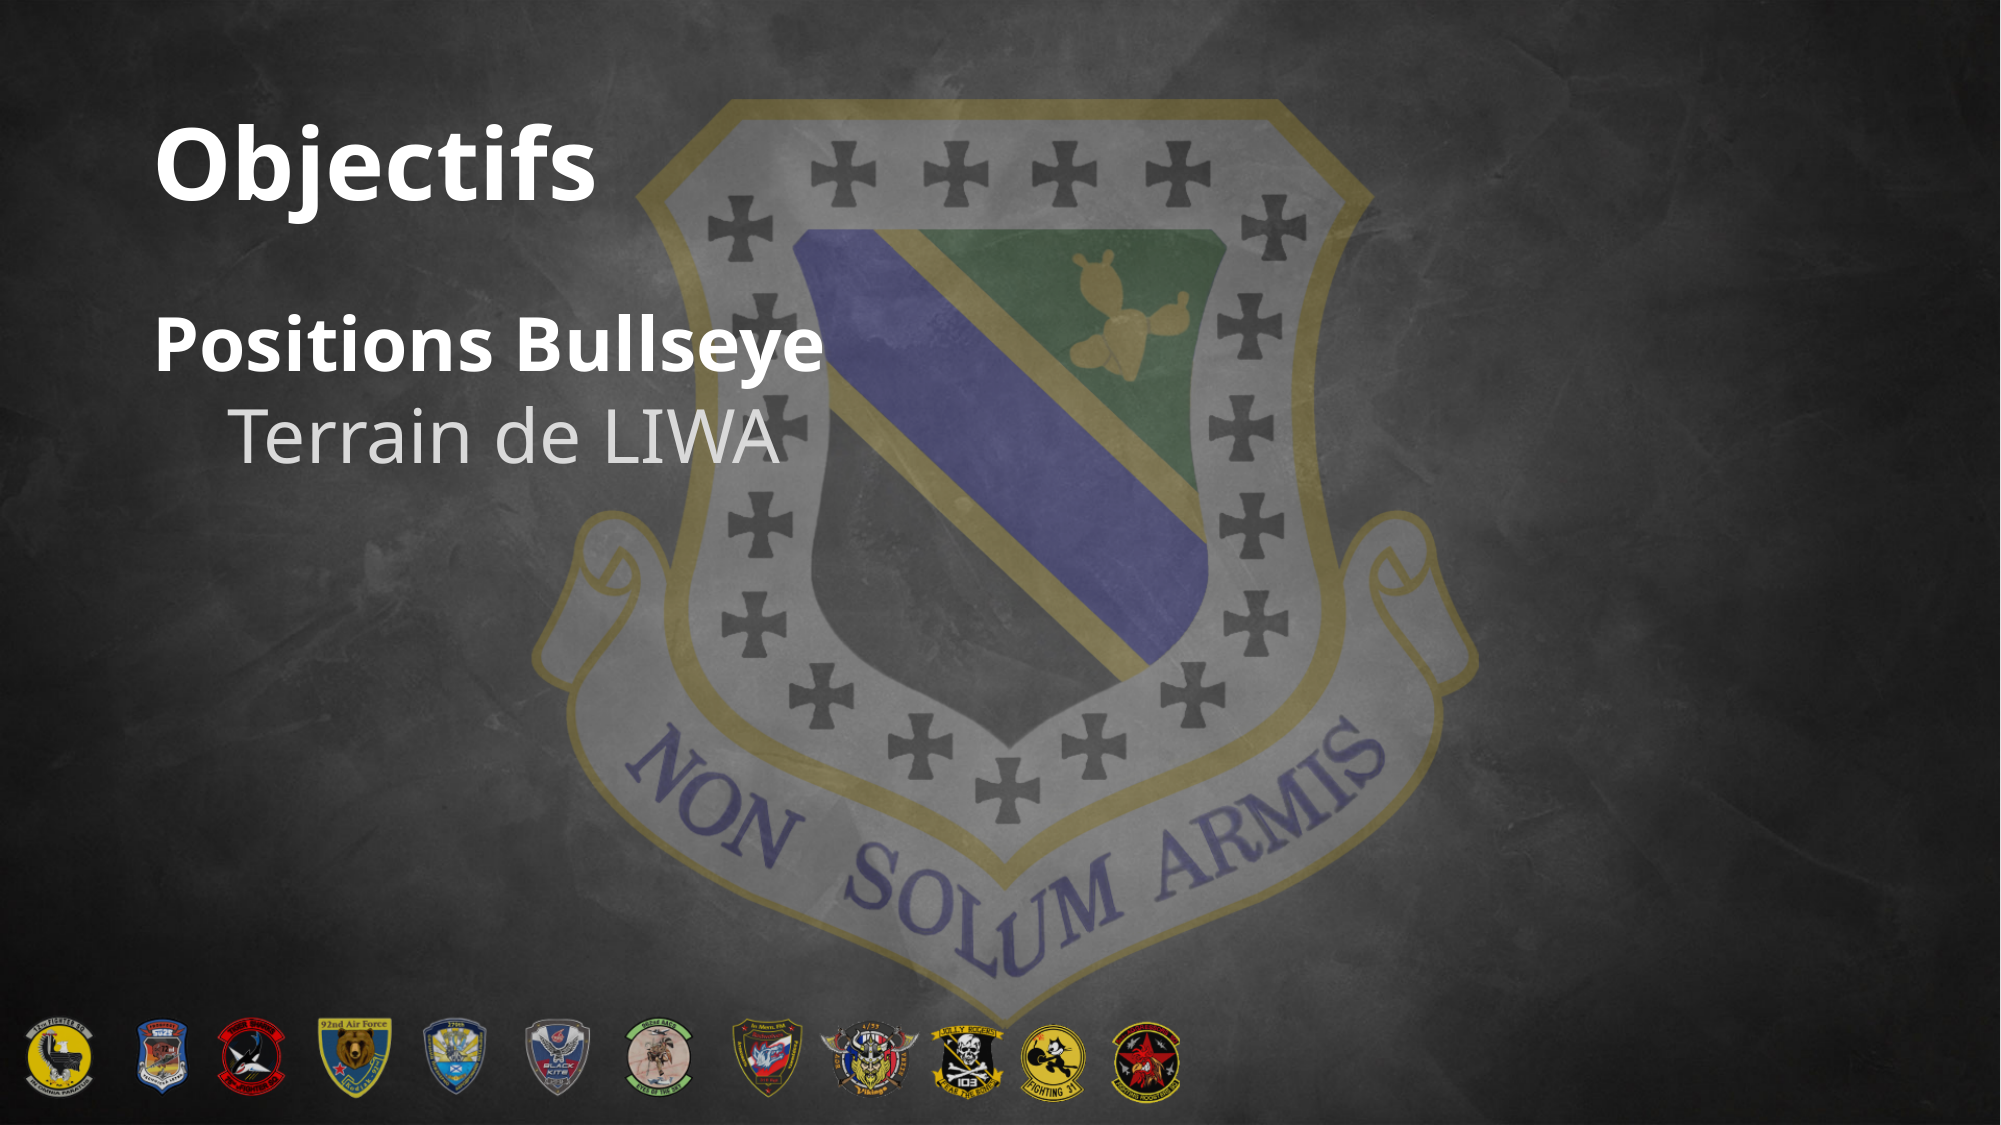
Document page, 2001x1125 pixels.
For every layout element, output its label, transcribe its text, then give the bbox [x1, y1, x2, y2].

picture [0, 0, 2001, 1125]
list Positions Bullseye Terrain de LIWA [137, 299, 1863, 1014]
title Objectifs [137, 59, 1863, 278]
